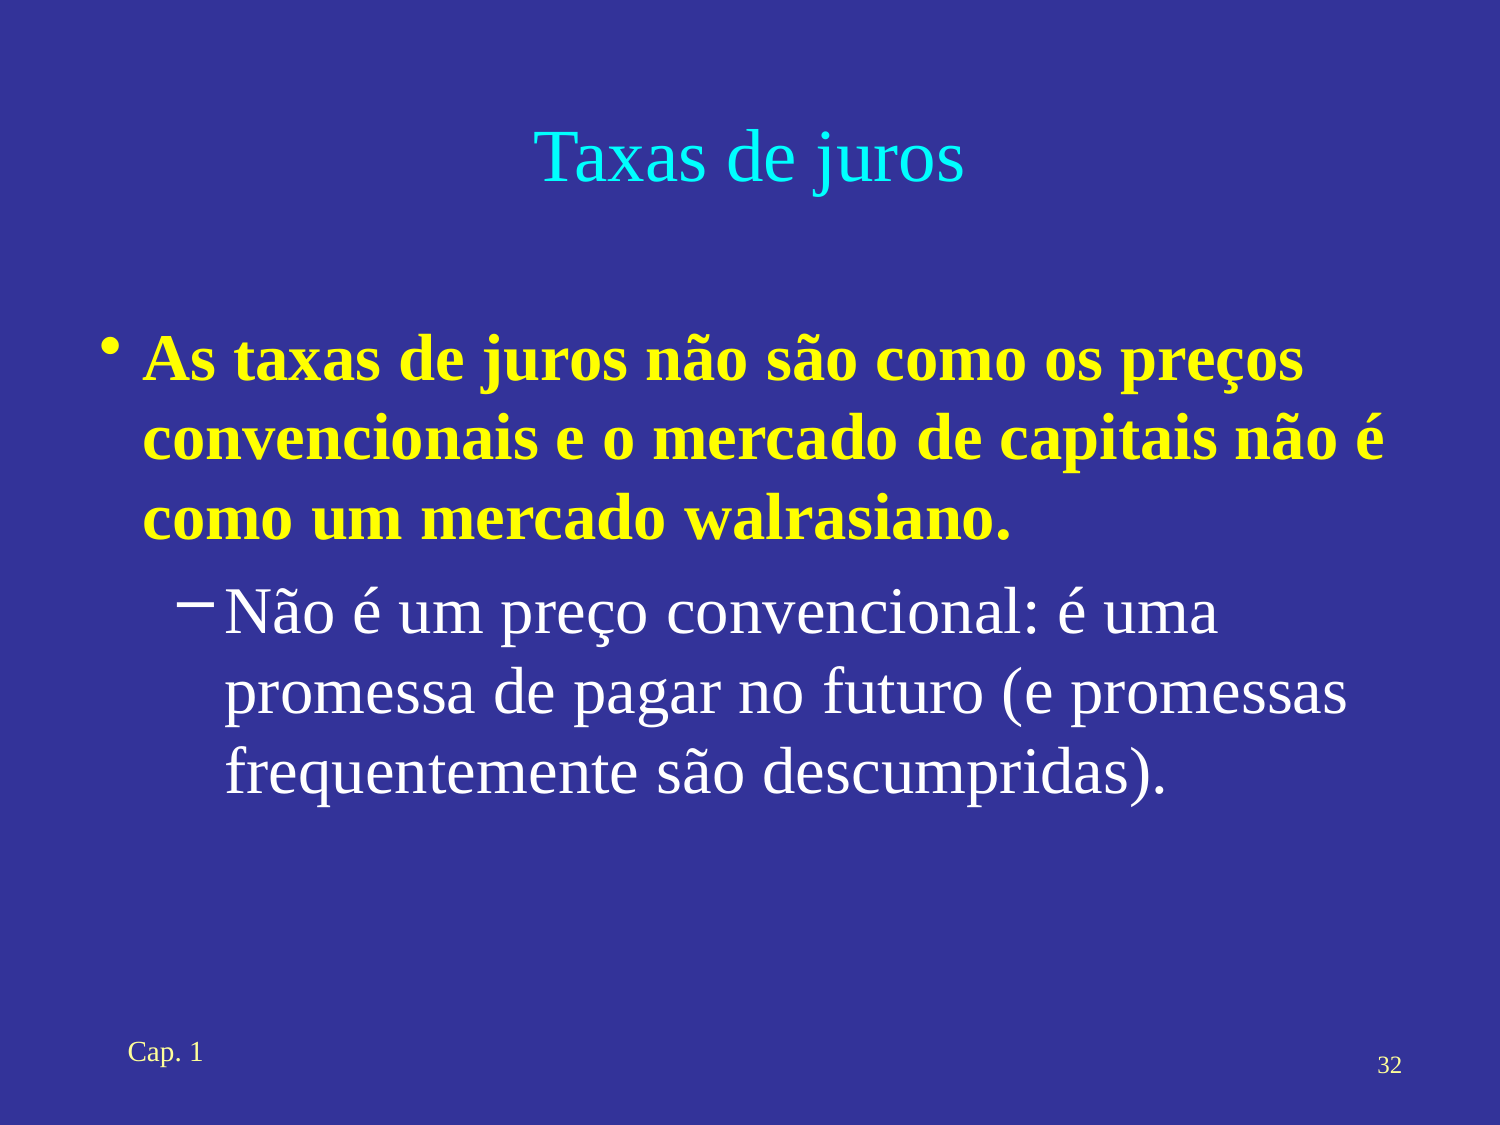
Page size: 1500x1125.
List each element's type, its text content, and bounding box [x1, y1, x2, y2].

list As taxas de juros não são como os preços convencionais e o mercado de capitais não é como um mercado walrasiano. Não é um preço convencional: é uma promessa de pagar no futuro (e promessas frequentemente são descumpridas). [84, 305, 1410, 945]
title Taxas de juros [112, 57, 1388, 246]
slide_number Cap. 1 [112, 1025, 425, 1100]
